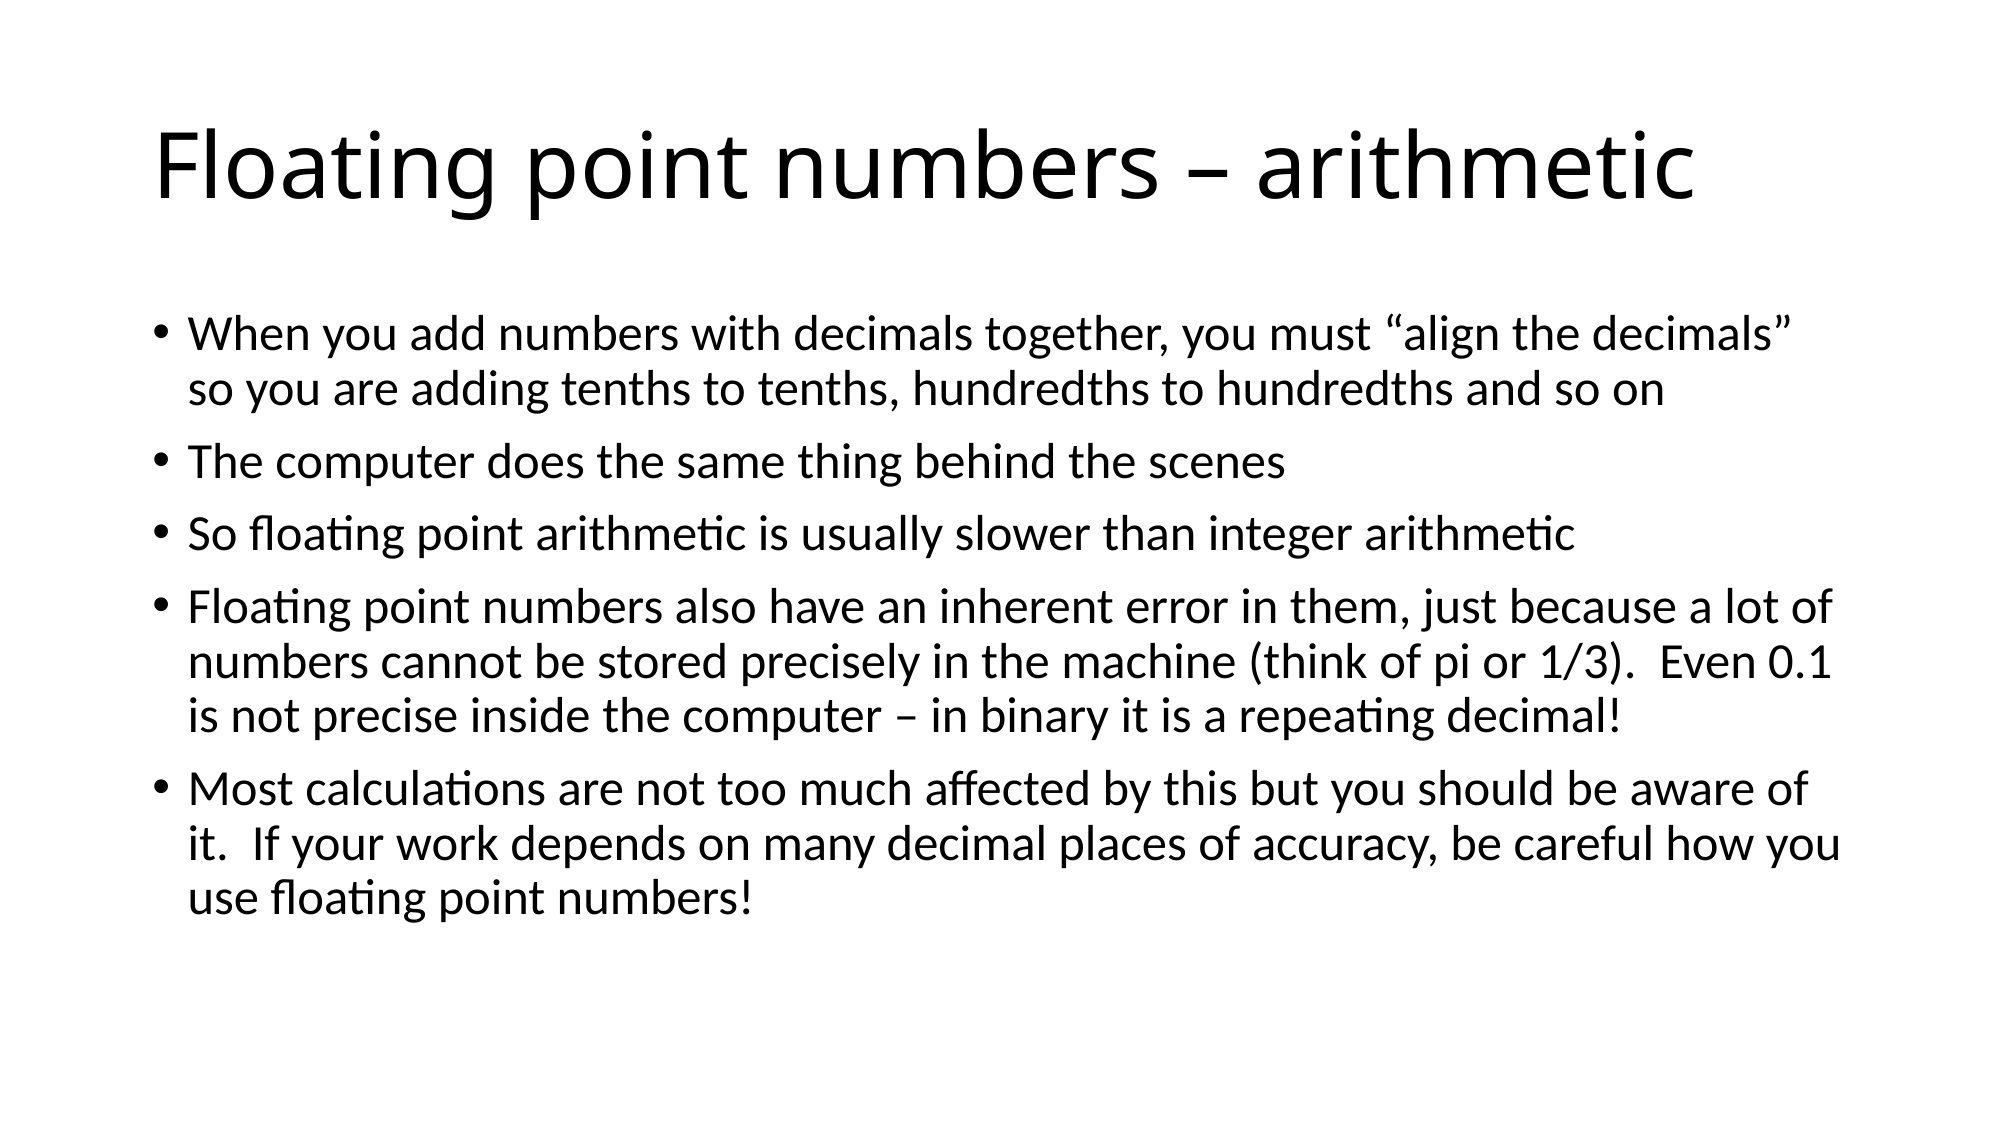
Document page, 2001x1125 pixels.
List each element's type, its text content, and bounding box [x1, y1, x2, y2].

title Floating point numbers – arithmetic [137, 59, 1863, 278]
list When you add numbers with decimals together, you must “align the decimals” so you are adding tenths to tenths, hundredths to hundredths and so on The computer does the same thing behind the scenes So floating point arithmetic is usually slower than integer arithmetic Floating point numbers also have an inherent error in them, just because a lot of numbers cannot be stored precisely in the machine (think of pi or 1/3). Even 0.1 is not precise inside the computer – in binary it is a repeating decimal! Most calculations are not too much affected by this but you should be aware of it. If your work depends on many decimal places of accuracy, be careful how you use floating point numbers! [137, 299, 1863, 1014]
